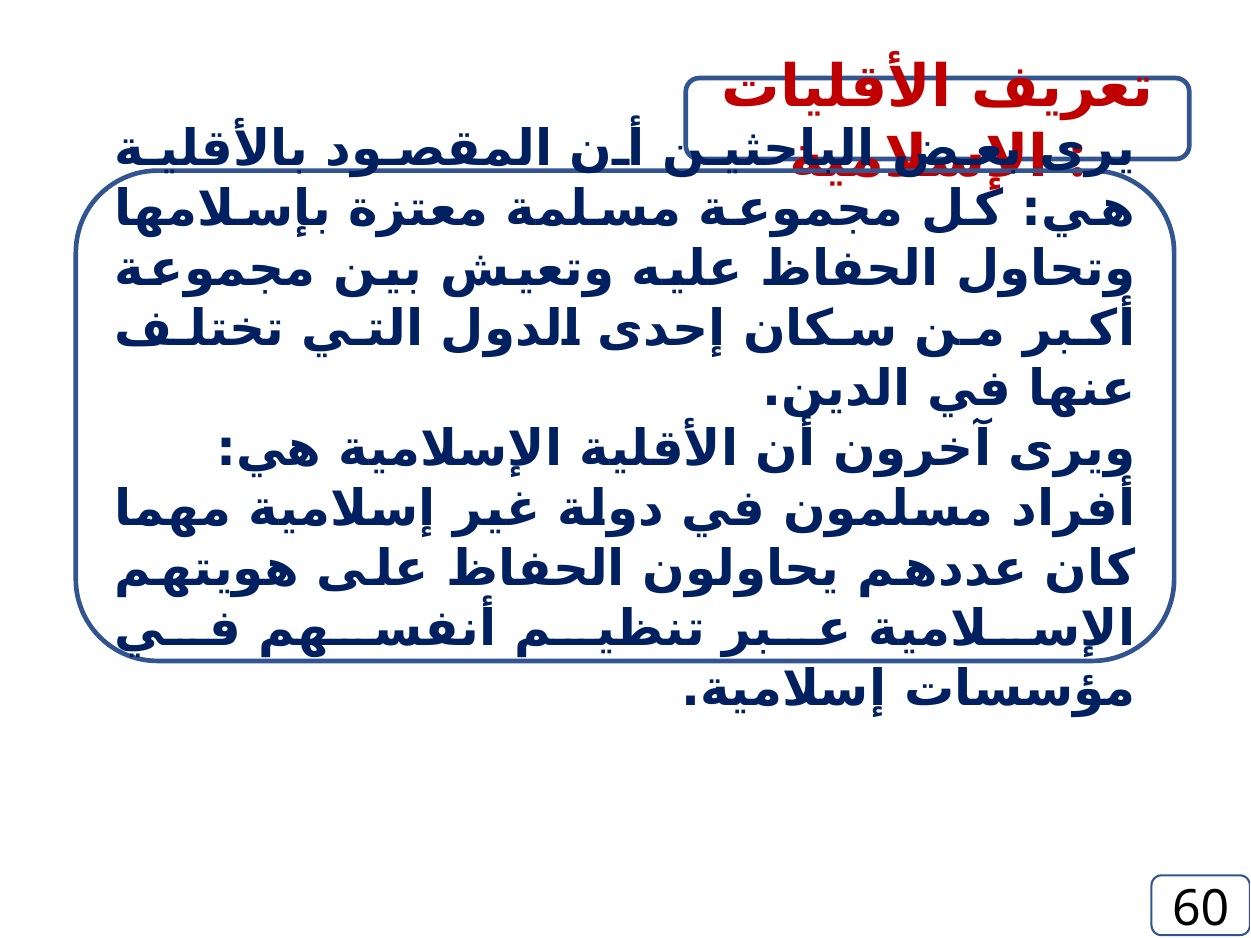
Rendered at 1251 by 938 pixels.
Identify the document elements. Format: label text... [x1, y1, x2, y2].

text_box 60 [1150, 874, 1250, 937]
text_box تعريف الأقليات الإسلامية : [684, 76, 1191, 161]
text_box يرى بعض الباحثين أن المقصود بالأقلية هي: كل مجموعة مسلمة معتزة بإسلامها وتحاول الحفاظ عليه وتعيش بين مجموعة أكبر من سكان إحدى الدول التي تختلف عنها في الدين. ويرى آخرون أن الأقلية الإسلامية هي: أفراد مسلمون في دولة غير إسلامية مهما كان عددهم يحاولون الحفاظ على هويتهم الإسلامية عبر تنظيم أنفسهم في مؤسسات إسلامية. [74, 169, 1176, 662]
